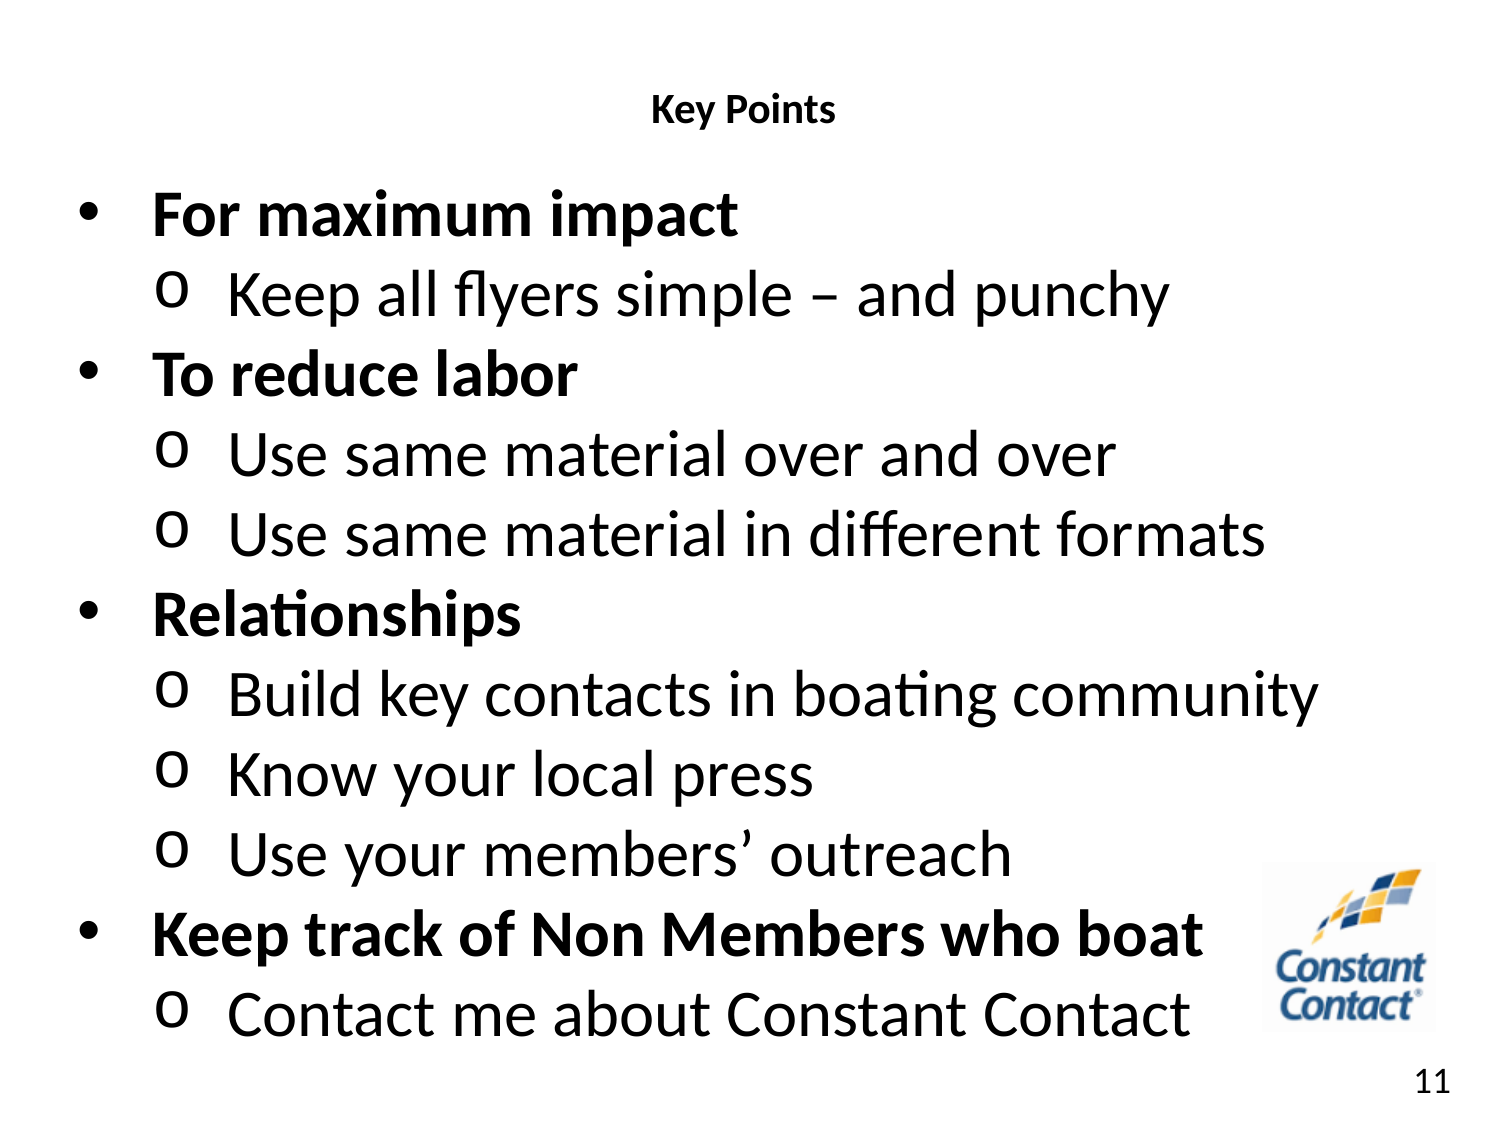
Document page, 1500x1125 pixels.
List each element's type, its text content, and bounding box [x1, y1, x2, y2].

title Key Points [362, 72, 1125, 162]
text_box 11 [1398, 1048, 1486, 1109]
picture [1262, 862, 1437, 1032]
text_box For maximum impact Keep all flyers simple – and punchy To reduce labor Use same material over and over Use same material in different formats Relationships Build key contacts in boating community Know your local press Use your members’ outreach Keep track of Non Members who boat Contact me about Constant Contact [62, 162, 1475, 1125]
